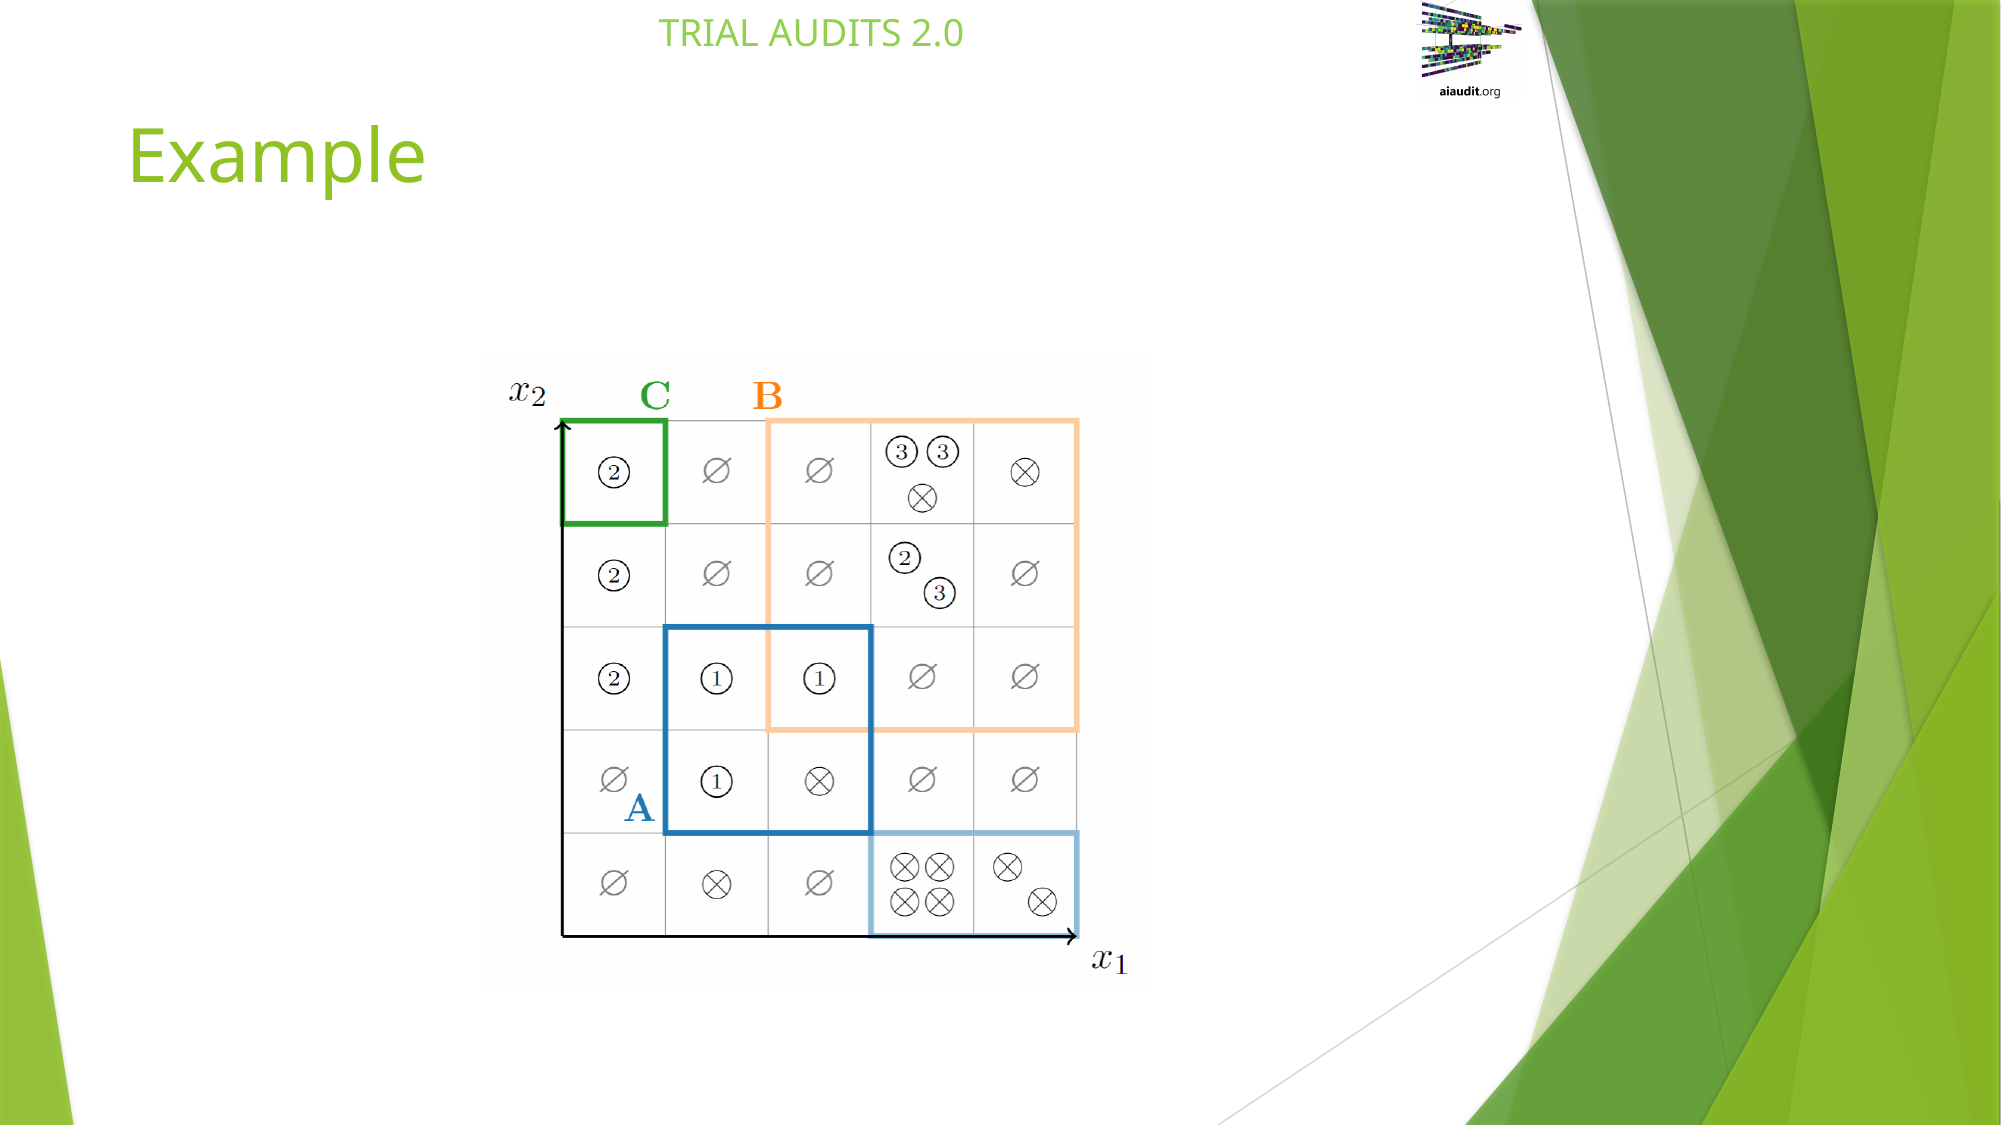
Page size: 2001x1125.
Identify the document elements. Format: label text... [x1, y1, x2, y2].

picture [1415, 0, 1522, 101]
text_box TRIAL AUDITS 2.0 [643, 1, 989, 62]
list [479, 353, 1153, 992]
title Example [111, 99, 1522, 317]
